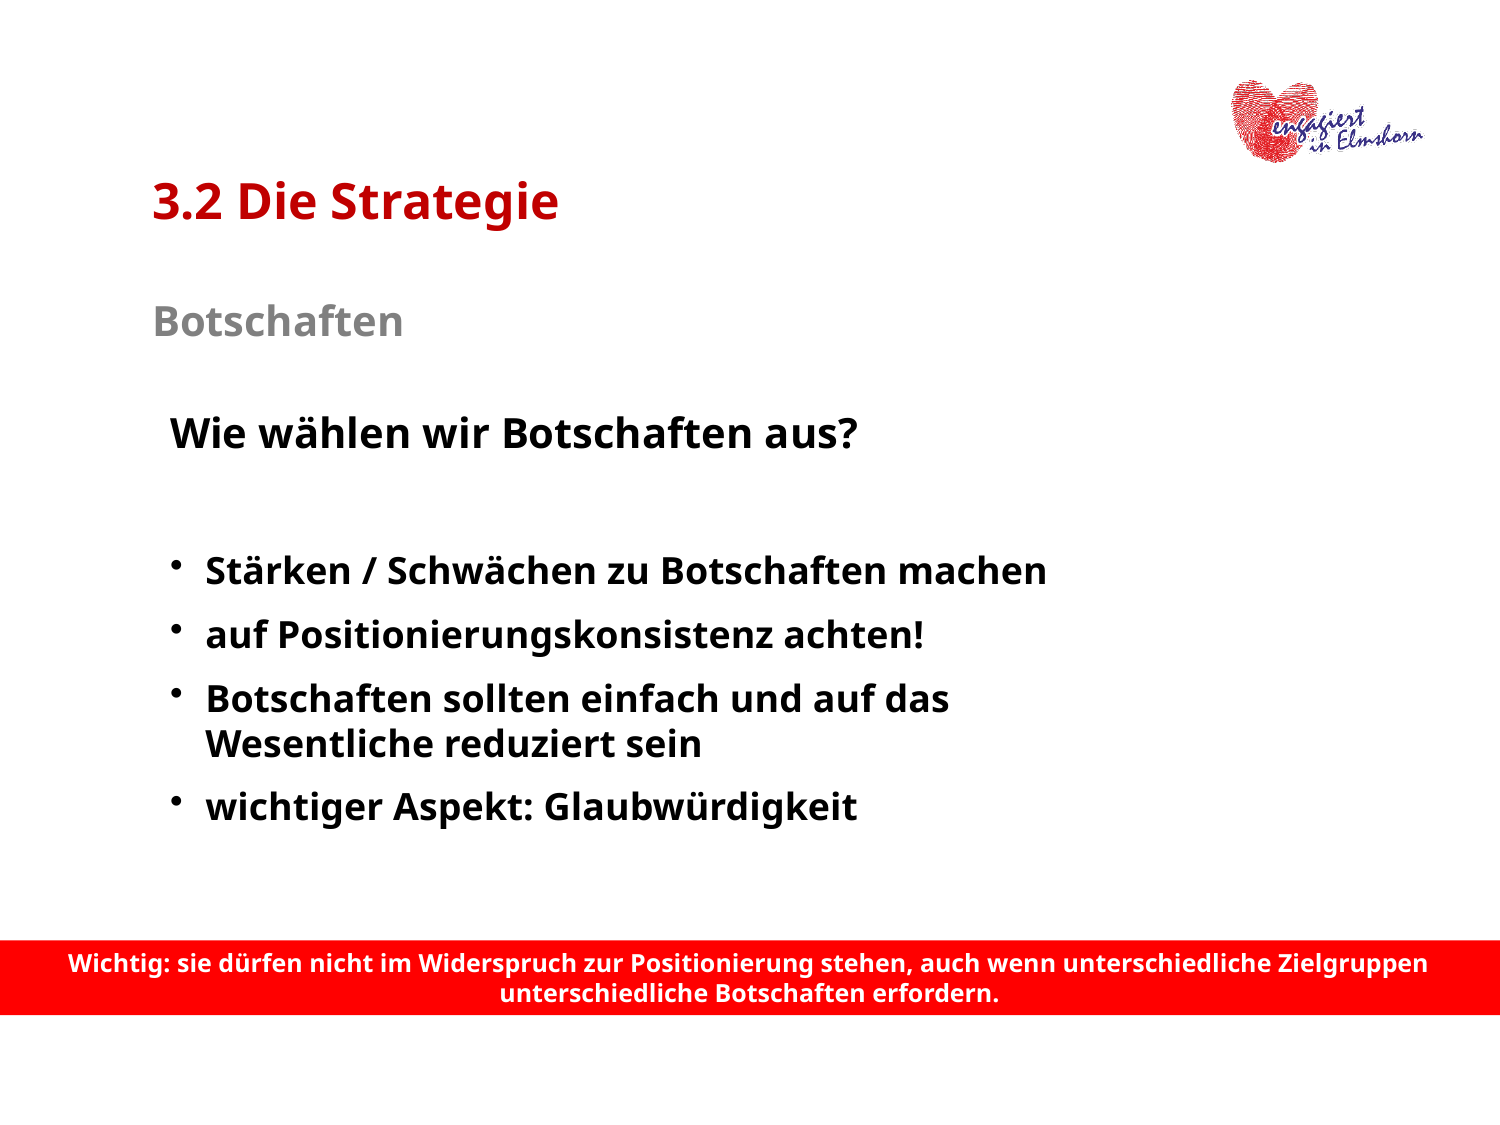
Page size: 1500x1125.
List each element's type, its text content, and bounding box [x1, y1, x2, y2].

text_box Botschaften [137, 287, 1425, 353]
picture [1231, 80, 1426, 163]
text_box Wichtig: sie dürfen nicht im Widerspruch zur Positionierung stehen, auch wenn unterschiedliche Zielgruppen unterschiedliche Botschaften erfordern. [0, 940, 1500, 1016]
text_box Wie wählen wir Botschaften aus? Stärken / Schwächen zu Botschaften machen auf Positionierungskonsistenz achten! Botschaften sollten einfach und auf das Wesentliche reduziert sein wichtiger Aspekt: Glaubwürdigkeit [62, 399, 1425, 836]
text_box 3.2 Die Strategie [137, 162, 1113, 238]
